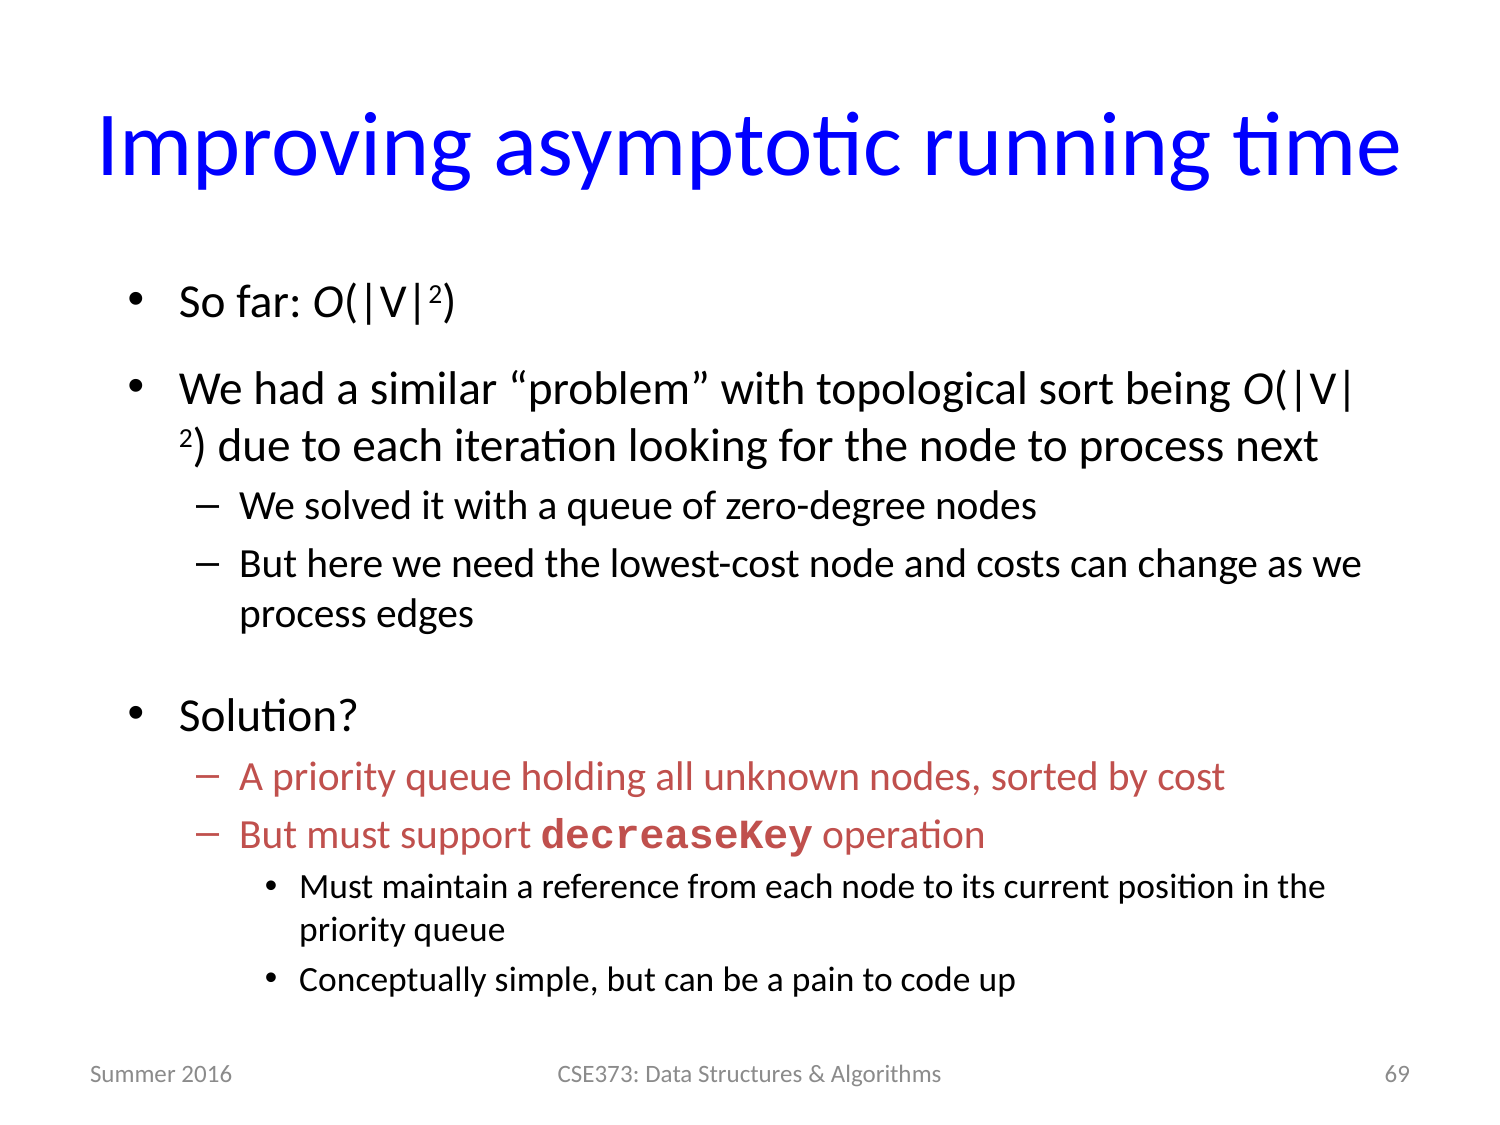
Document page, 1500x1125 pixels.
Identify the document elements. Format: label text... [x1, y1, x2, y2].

slide_number 69 [1074, 1042, 1425, 1103]
title Improving asymptotic running time [75, 45, 1425, 233]
slide_number Summer 2016 [75, 1042, 425, 1103]
list So far: O(|V|2) We had a similar “problem” with topological sort being O(|V|2) due to each iteration looking for the node to process next We solved it with a queue of zero-degree nodes But here we need the lowest-cost node and costs can change as we process edges Solution? A priority queue holding all unknown nodes, sorted by cost But must support decreaseKey operation Must maintain a reference from each node to its current position in the priority queue Conceptually simple, but can be a pain to code up [112, 262, 1388, 1050]
footer CSE373: Data Structures & Algorithms [512, 1042, 988, 1103]
